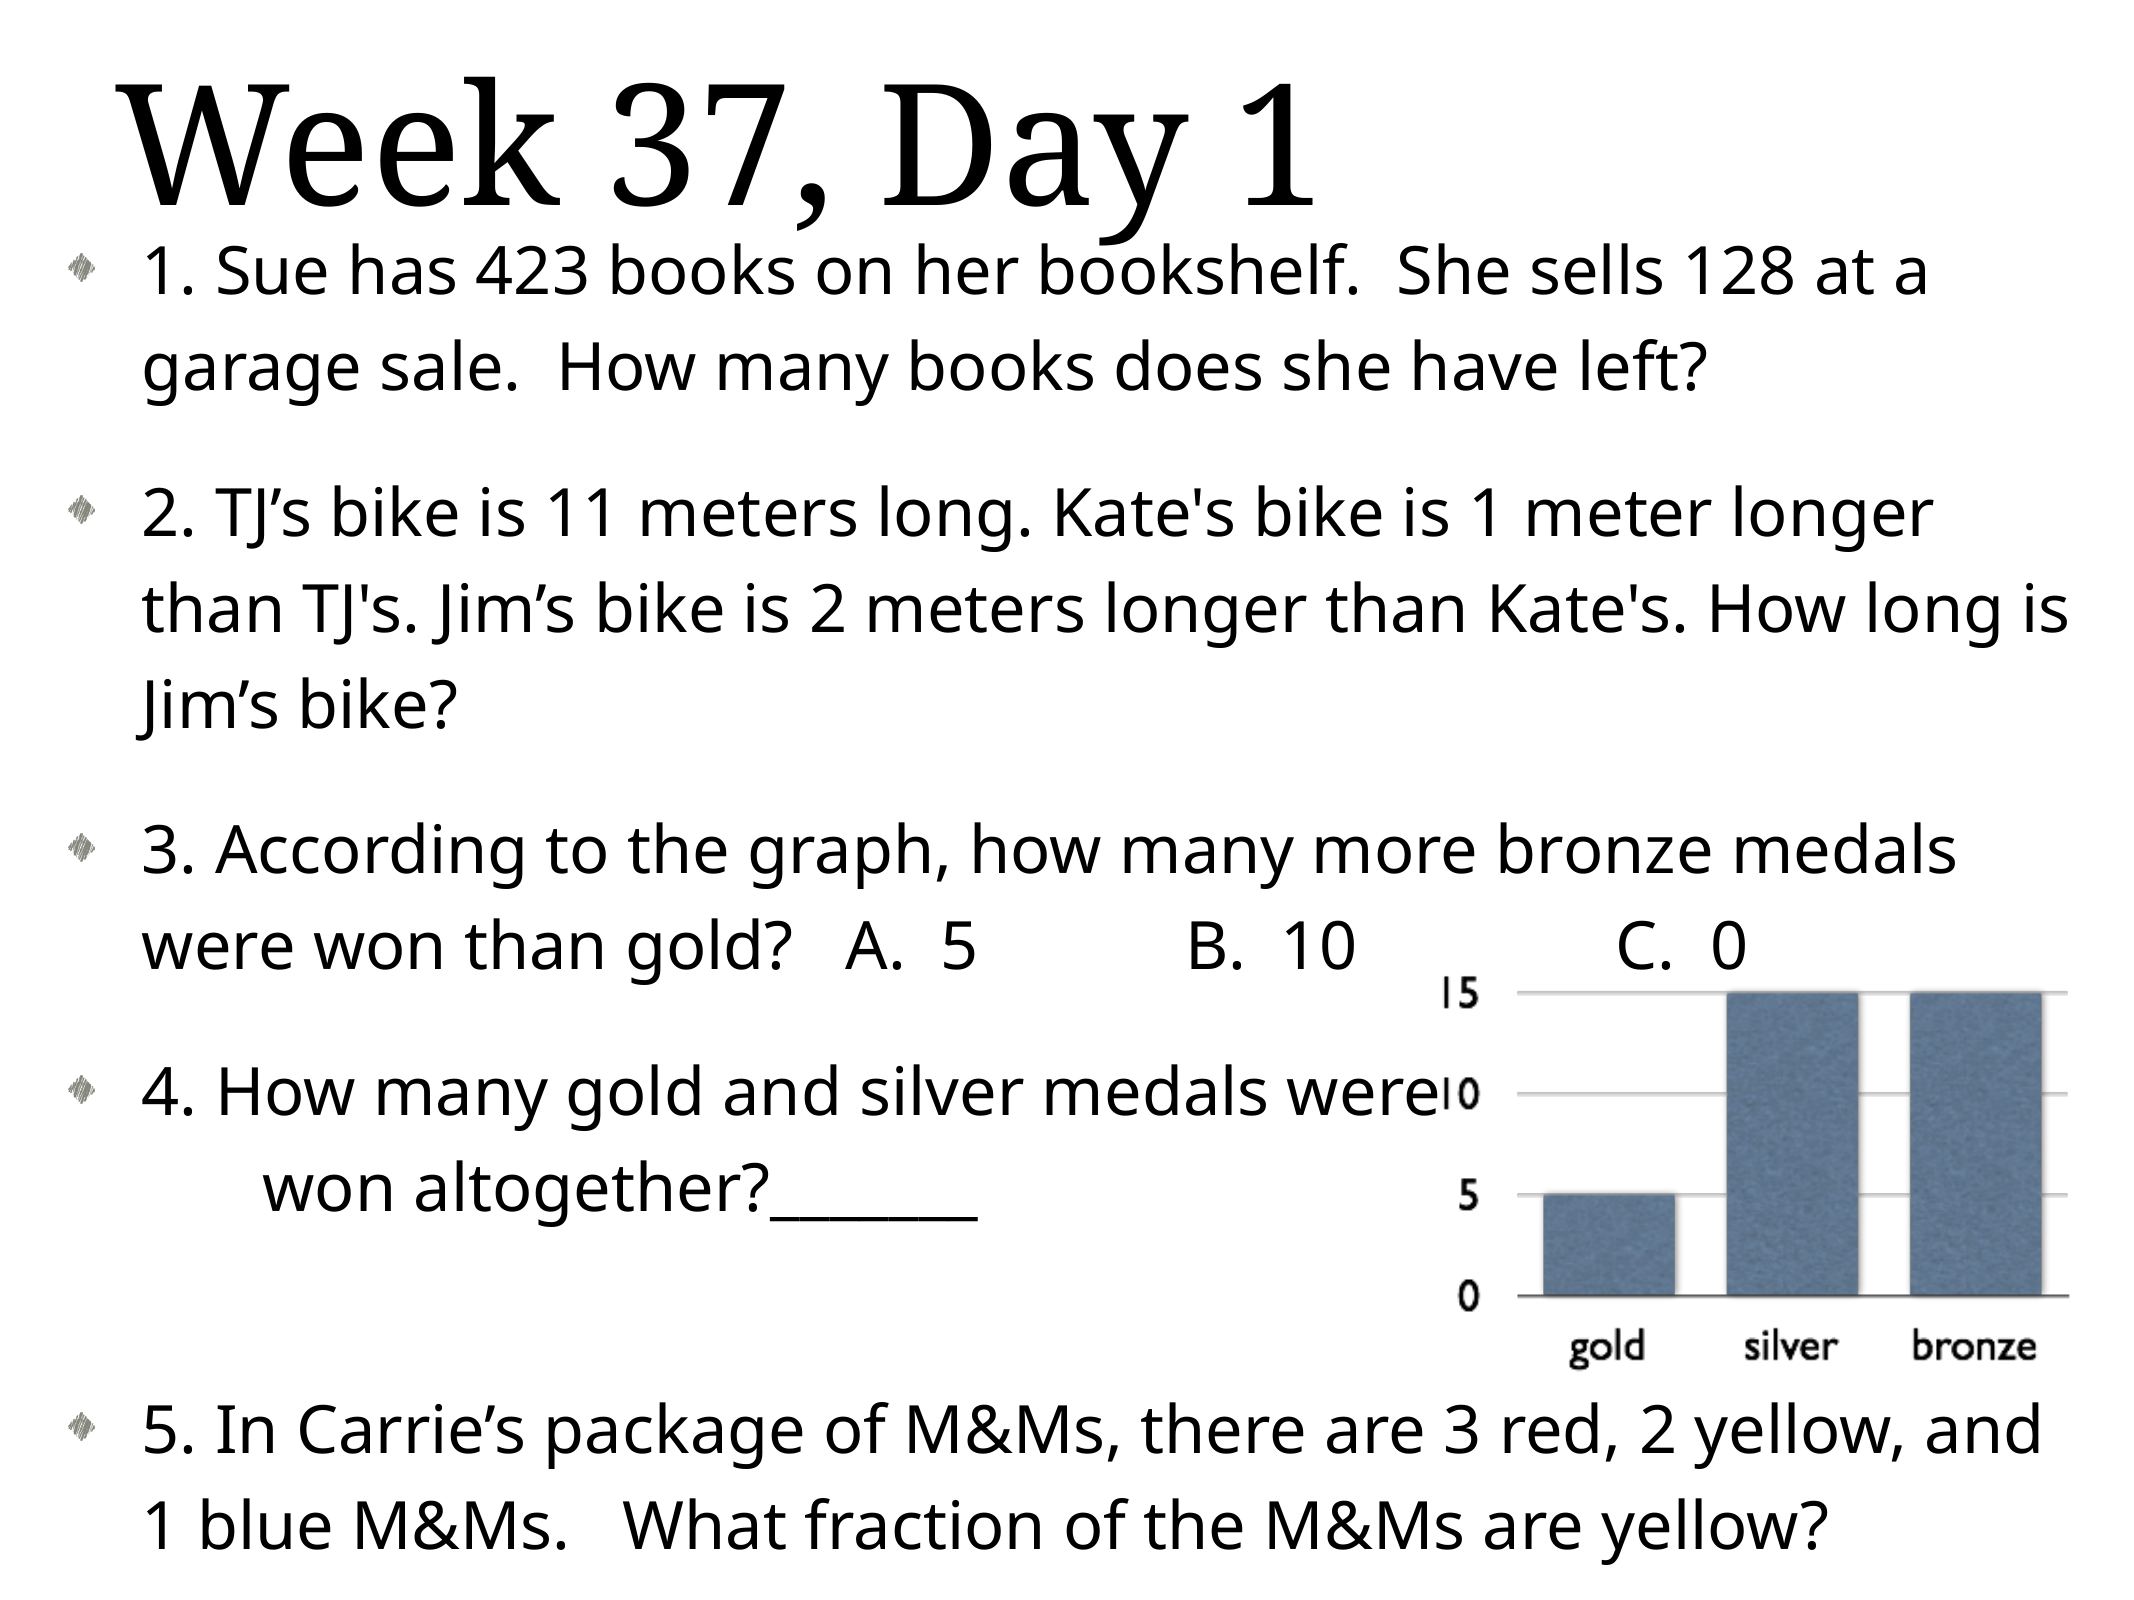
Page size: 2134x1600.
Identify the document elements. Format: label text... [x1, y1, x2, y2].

picture [68, 1075, 95, 1104]
picture [68, 1412, 95, 1441]
picture [68, 253, 95, 282]
title Week 37, Day 1 [105, 24, 2028, 251]
list 1. Sue has 423 books on her bookshelf. She sells 128 at a garage sale. How many books does she have left? 2. TJ’s bike is 11 meters long. Kate's bike is 1 meter longer than TJ's. Jim’s bike is 2 meters longer than Kate's. How long is Jim’s bike? 3. According to the graph, how many more bronze medals were won than gold? A. 5 B. 10 C. 0 4. How many gold and silver medals were won altogether?_______ 5. In Carrie’s package of M&Ms, there are 3 red, 2 yellow, and 1 blue M&Ms. What fraction of the M&Ms are yellow? [59, 251, 2095, 1524]
picture [68, 495, 95, 524]
picture [1400, 887, 2094, 1424]
picture [68, 833, 95, 862]
